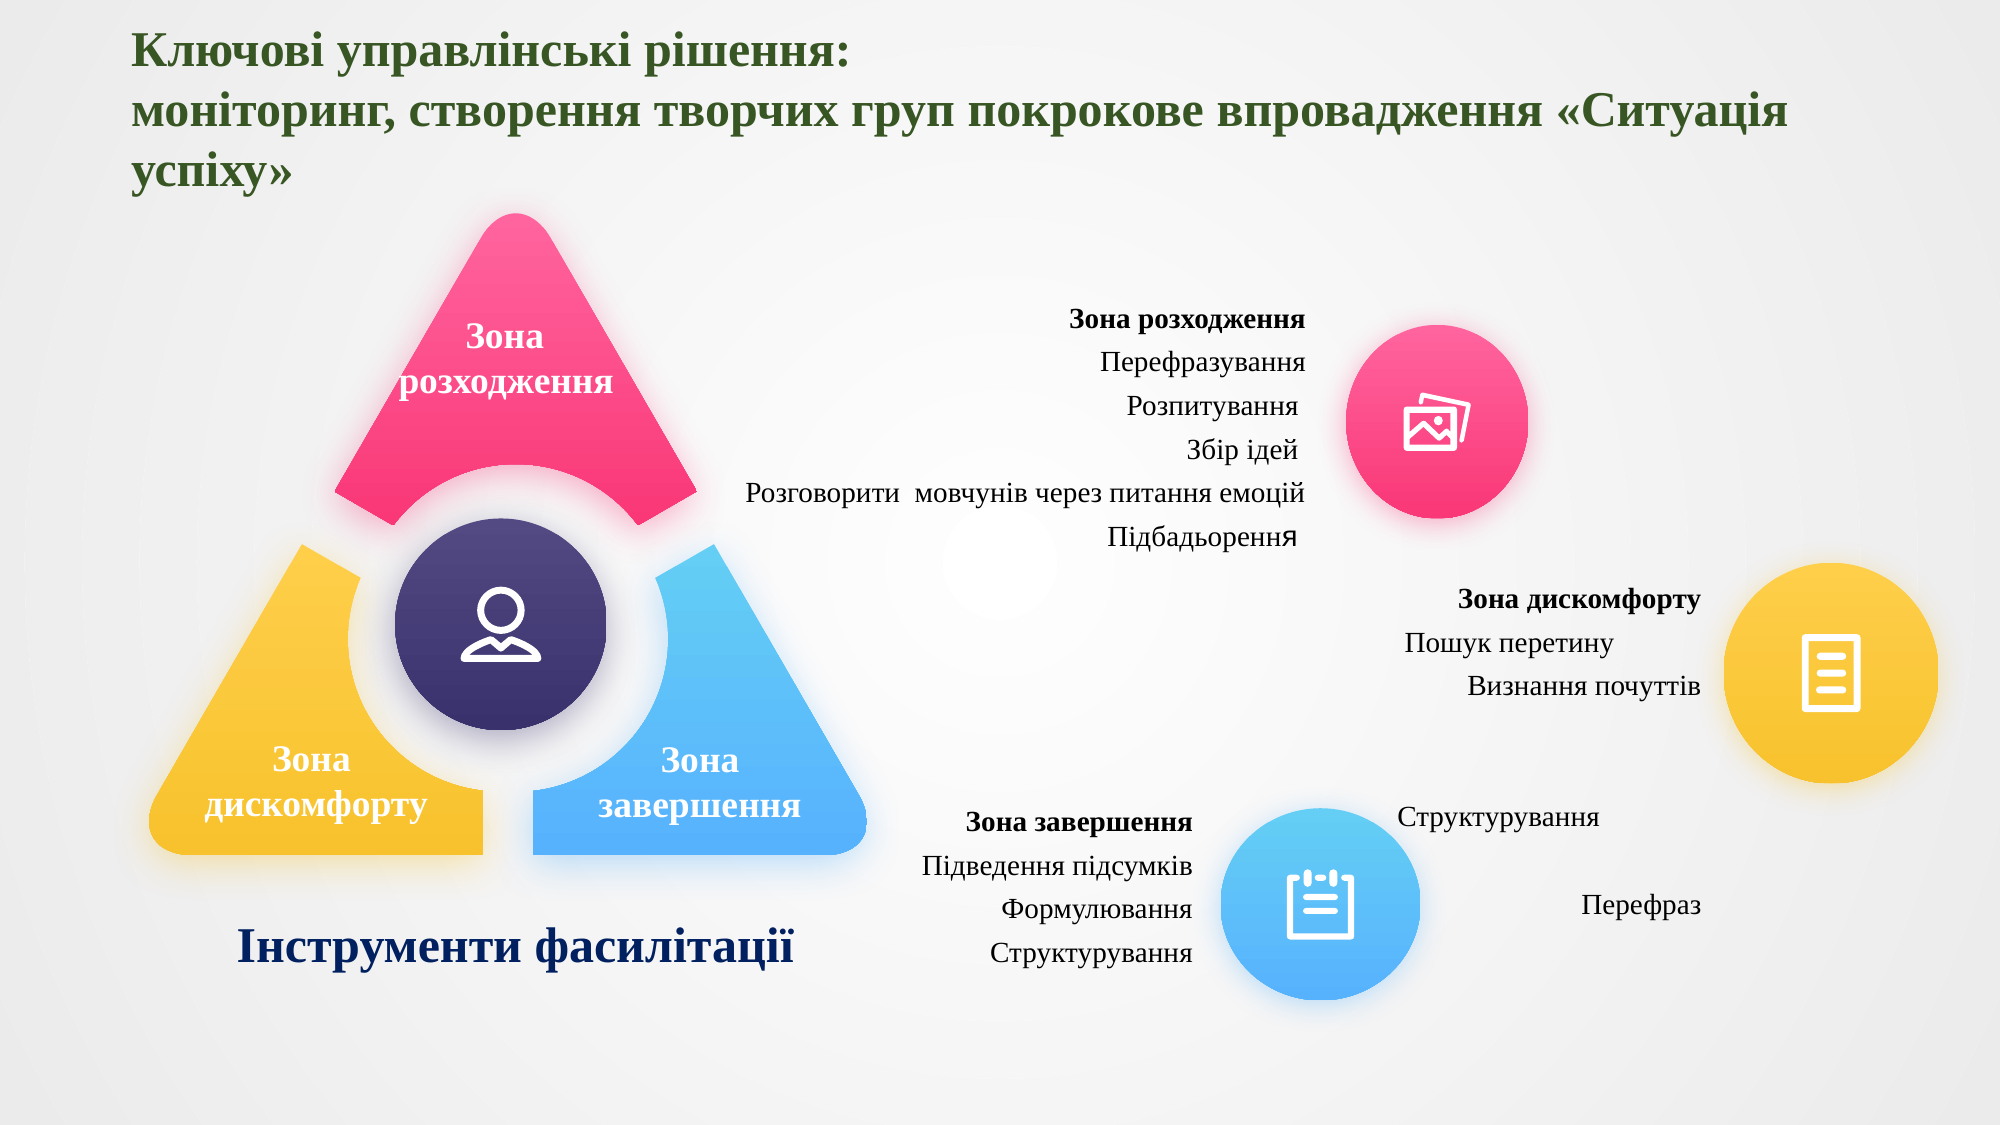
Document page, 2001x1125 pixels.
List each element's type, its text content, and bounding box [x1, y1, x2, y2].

text_box [333, 371, 653, 527]
text_box Зона завершення [531, 560, 868, 857]
text_box Зона завершення Підведення підсумків Формулювання Структурування [889, 785, 1208, 976]
text_box Зона дискомфорту [148, 542, 485, 857]
text_box Зона дискомфорту Пошук перетину Визнання почуттів Структурування Перефраз [1379, 563, 1717, 928]
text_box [395, 518, 607, 731]
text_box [1220, 808, 1421, 1001]
text_box Зона розходження [374, 303, 629, 409]
text_box [442, 212, 590, 303]
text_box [1346, 324, 1529, 519]
text_box Зона розходження Перефразування Розпитування Збір ідей Розговорити мовчунів через питання емоцій Підбадьорення [653, 282, 1321, 560]
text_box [1723, 562, 1939, 784]
text_box Ключові управлінські рішення: моніторинг, створення творчих груп покрокове впровадження «Ситуація успіху» [116, 9, 1806, 205]
text_box Інструменти фасилітації [221, 845, 810, 981]
